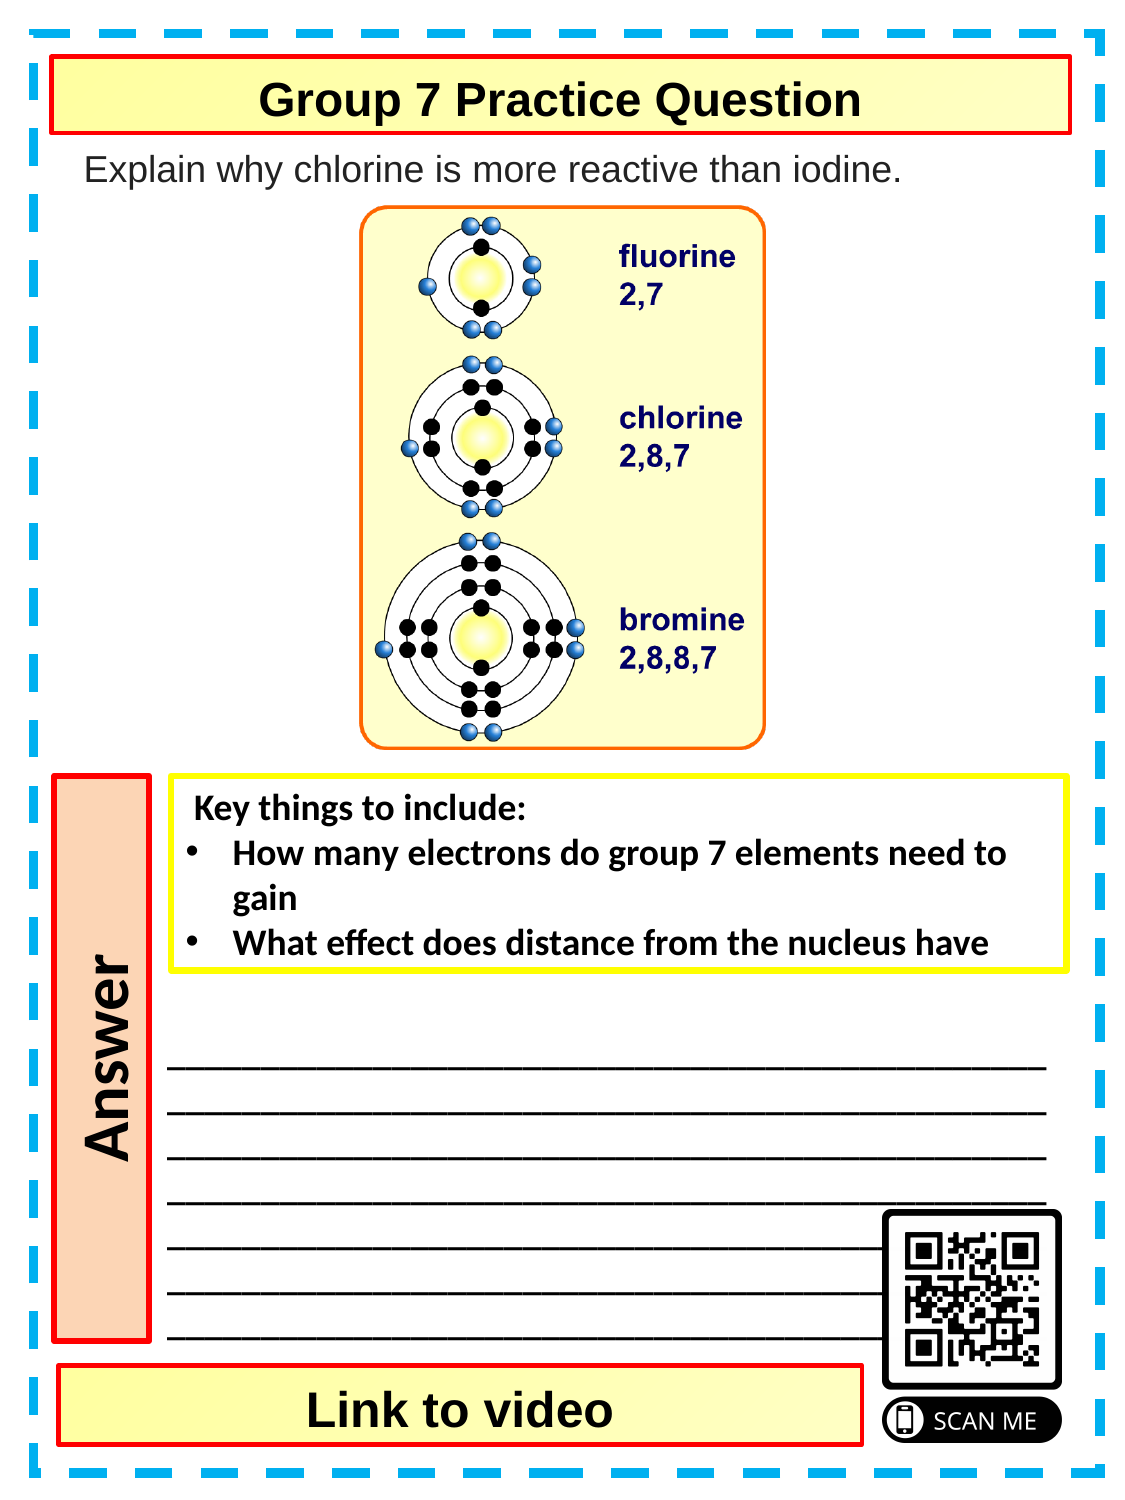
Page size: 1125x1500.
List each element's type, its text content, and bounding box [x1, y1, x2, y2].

text_box Key things to include: How many electrons do group 7 elements need to gain What effect does distance from the nucleus have [170, 775, 1067, 971]
text_box Answer [54, 775, 149, 1341]
text_box Link to video [58, 1365, 862, 1445]
picture [359, 205, 766, 750]
text_box _________________________________________________________________________________________________________________________________________________________________________________________________________________________________________________________________________________________________________________________________________ [152, 1020, 1069, 1351]
text_box [33, 33, 1101, 1474]
text_box Group 7 Practice Question [51, 56, 1071, 133]
picture [882, 1209, 1063, 1443]
text_box Explain why chlorine is more reactive than iodine. [58, 137, 1078, 288]
